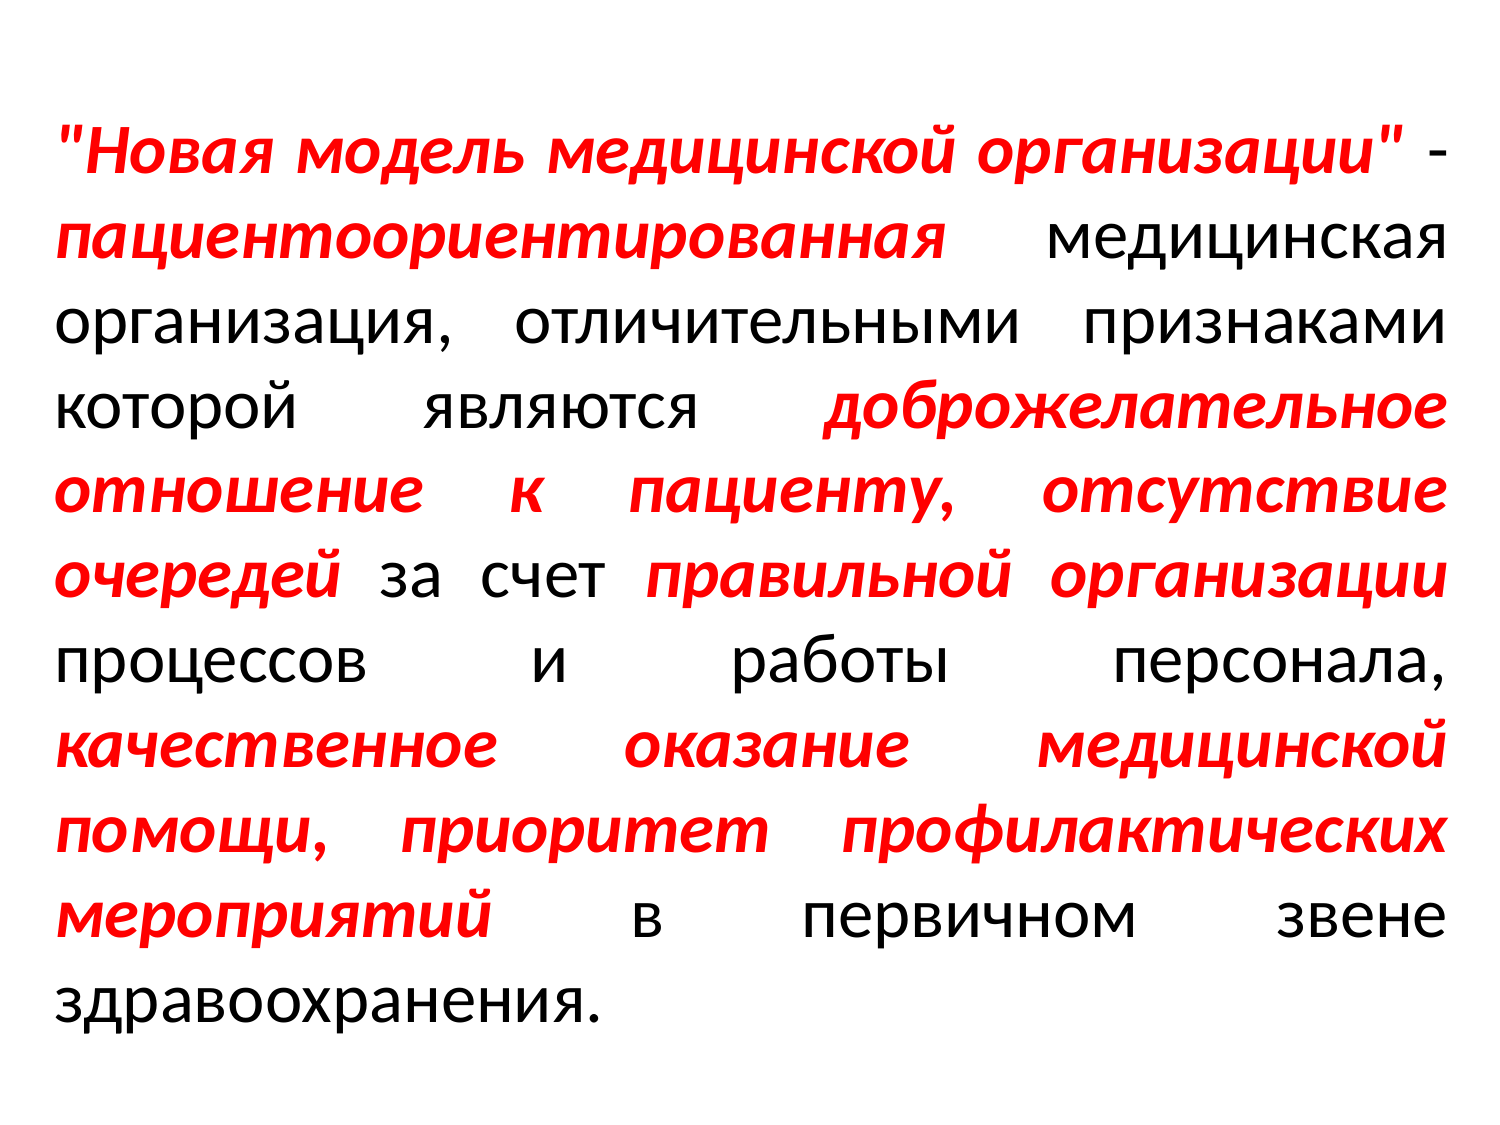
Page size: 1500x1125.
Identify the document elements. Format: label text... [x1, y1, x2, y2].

title "Новая модель медицинской организации" - пациентоориентированная медицинская организация, отличительными признаками которой являются доброжелательное отношение к пациенту, отсутствие очередей за счет правильной организации процессов и работы персонала, качественное оказание медицинской помощи, приоритет профилактических мероприятий в первичном звене здравоохранения. [39, 92, 1465, 1047]
